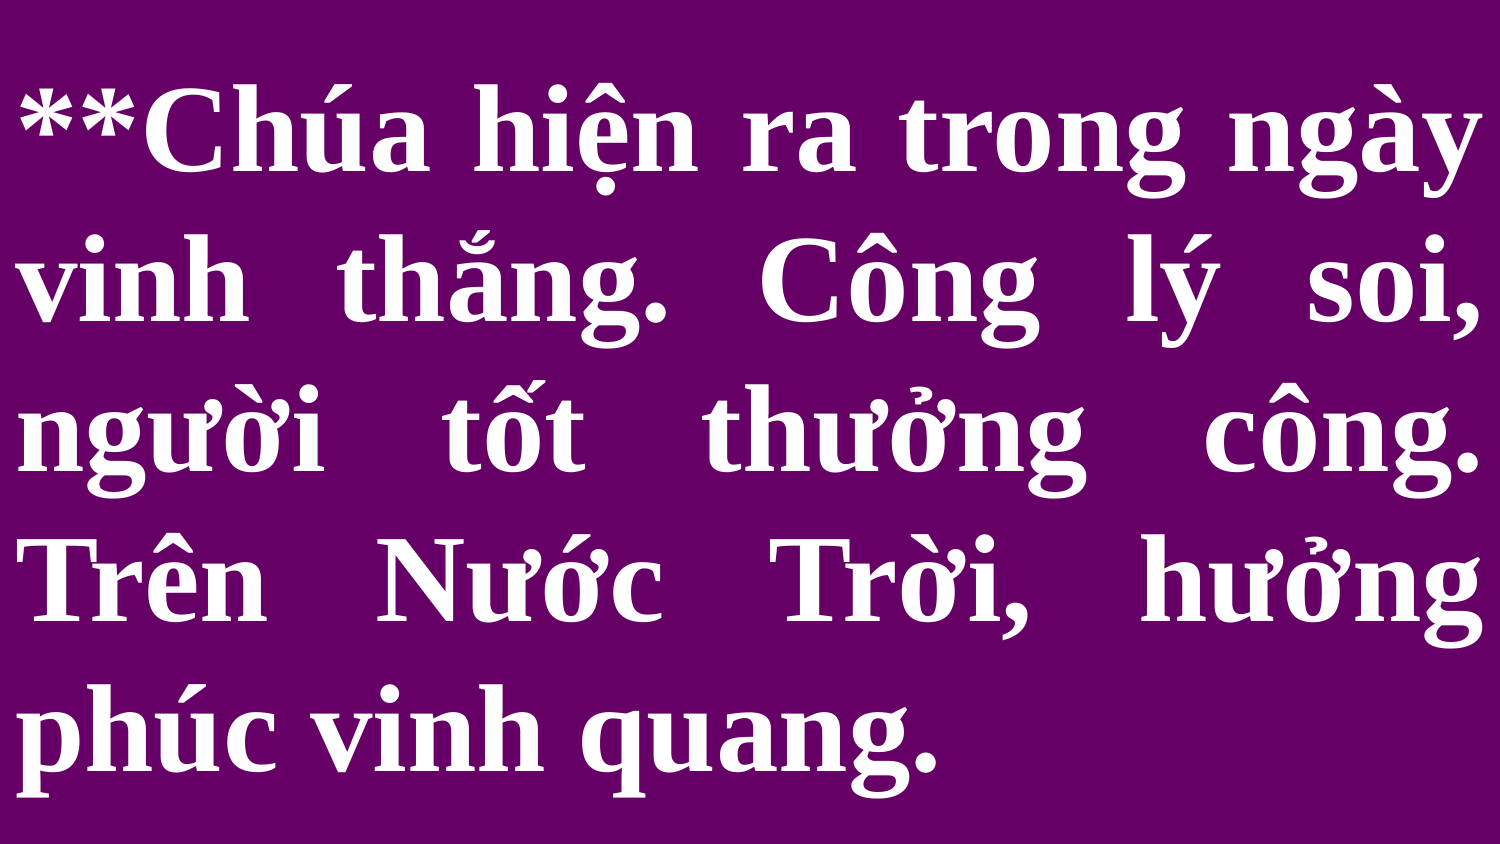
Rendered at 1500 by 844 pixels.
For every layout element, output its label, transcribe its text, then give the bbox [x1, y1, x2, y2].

title **Chúa hiện ra trong ngày vinh thắng. Công lý soi, người tốt thưởng công. Trên Nước Trời, hưởng phúc vinh quang. [0, 0, 1500, 844]
